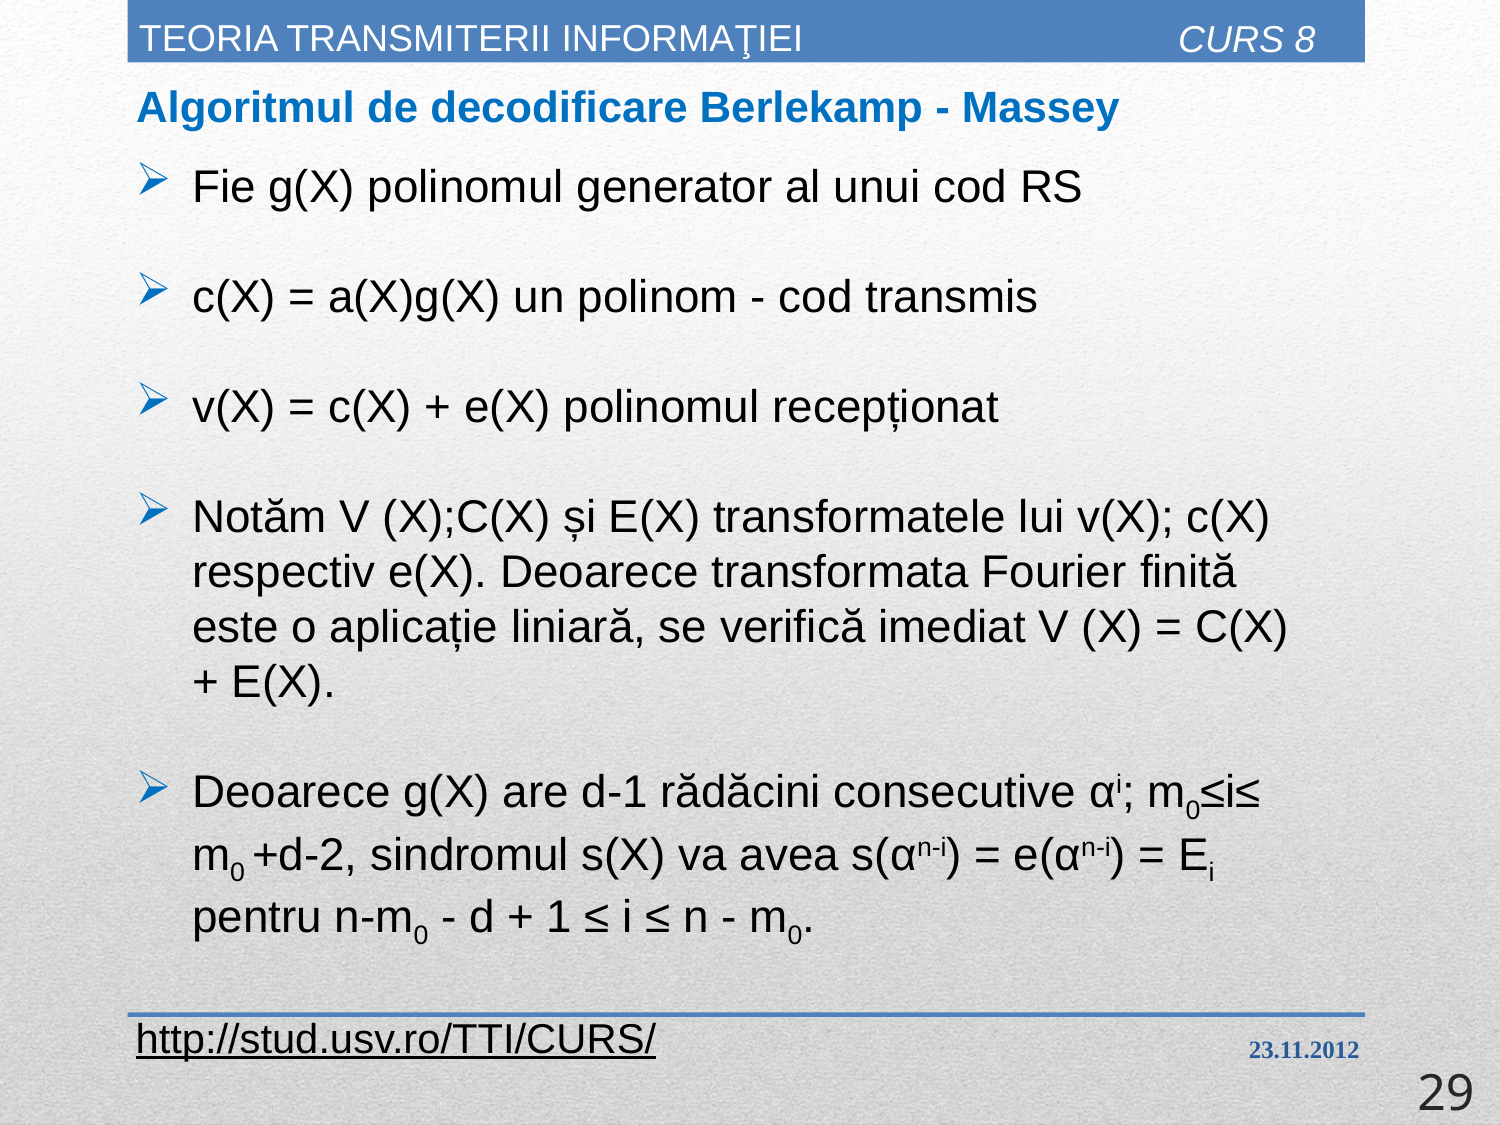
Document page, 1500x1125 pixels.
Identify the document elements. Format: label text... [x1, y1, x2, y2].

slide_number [1025, 1018, 1375, 1079]
text_box http://stud.usv.ro/TTI/CURS/ [120, 1004, 984, 1070]
text_box Algoritmul de decodificare Berlekamp - Massey [121, 67, 1456, 139]
slide_number 29 [1364, 1064, 1490, 1125]
text_box Fie g(X) polinomul generator al unui cod RS c(X) = a(X)g(X) un polinom - cod transmis v(X) = c(X) + e(X) polinomul recepționat Notăm V (X);C(X) și E(X) transformatele lui v(X); c(X) respectiv e(X). Deoarece transformata Fourier finită este o aplicație liniară, se verifică imediat V (X) = C(X) + E(X). Deoarece g(X) are d-1 rădăcini consecutive αi; m0≤i≤ m0 +d-2, sindromul s(X) va avea s(αn-i) = e(αn-i) = Ei pentru n-m0 - d + 1 ≤ i ≤ n - m0. [120, 149, 1338, 957]
title TEORIA TRANSMITERII INFORMAŢIEI [123, 3, 845, 67]
text_box CURS 8 [1163, 7, 1365, 67]
